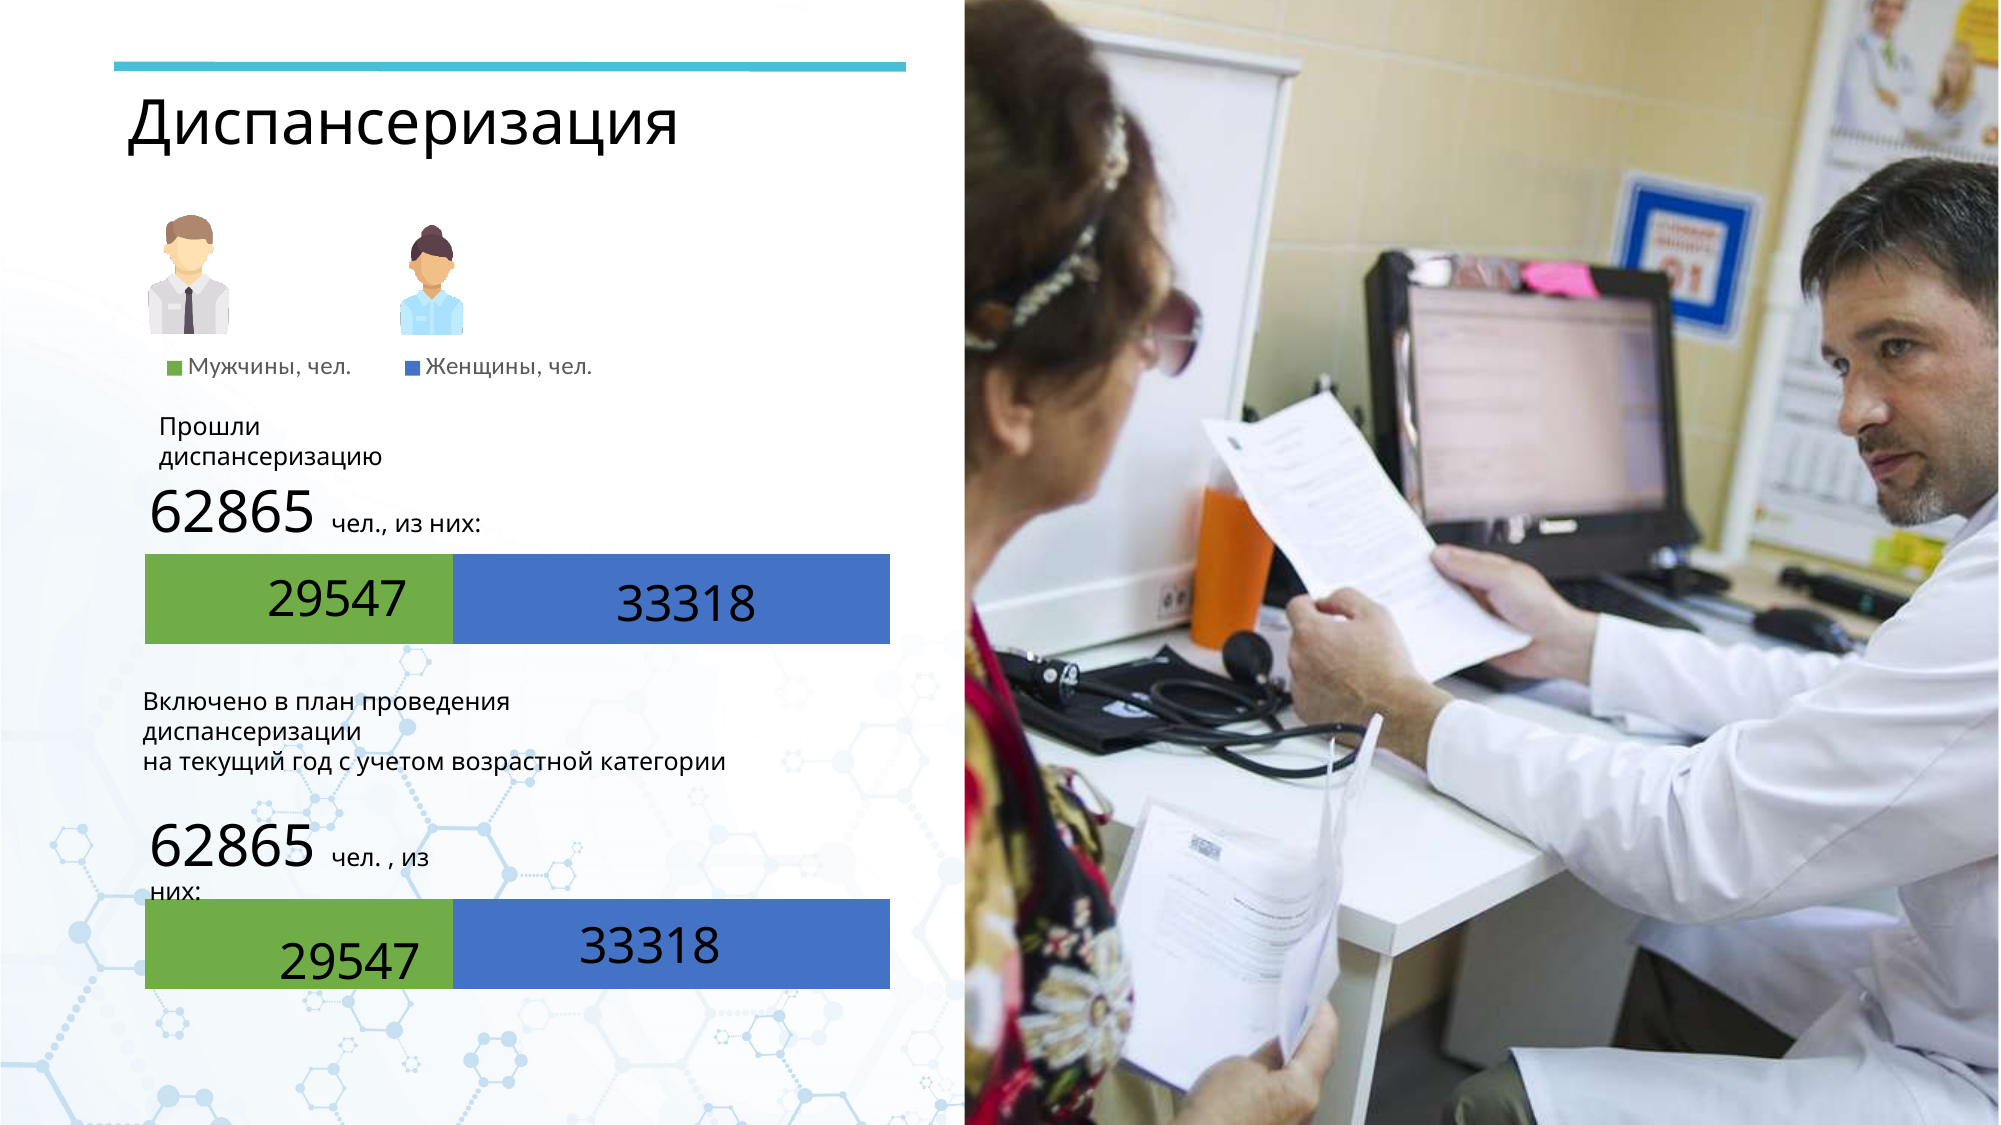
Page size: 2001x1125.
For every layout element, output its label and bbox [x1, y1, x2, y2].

chart [122, 331, 914, 1125]
picture [0, 0, 2000, 1125]
